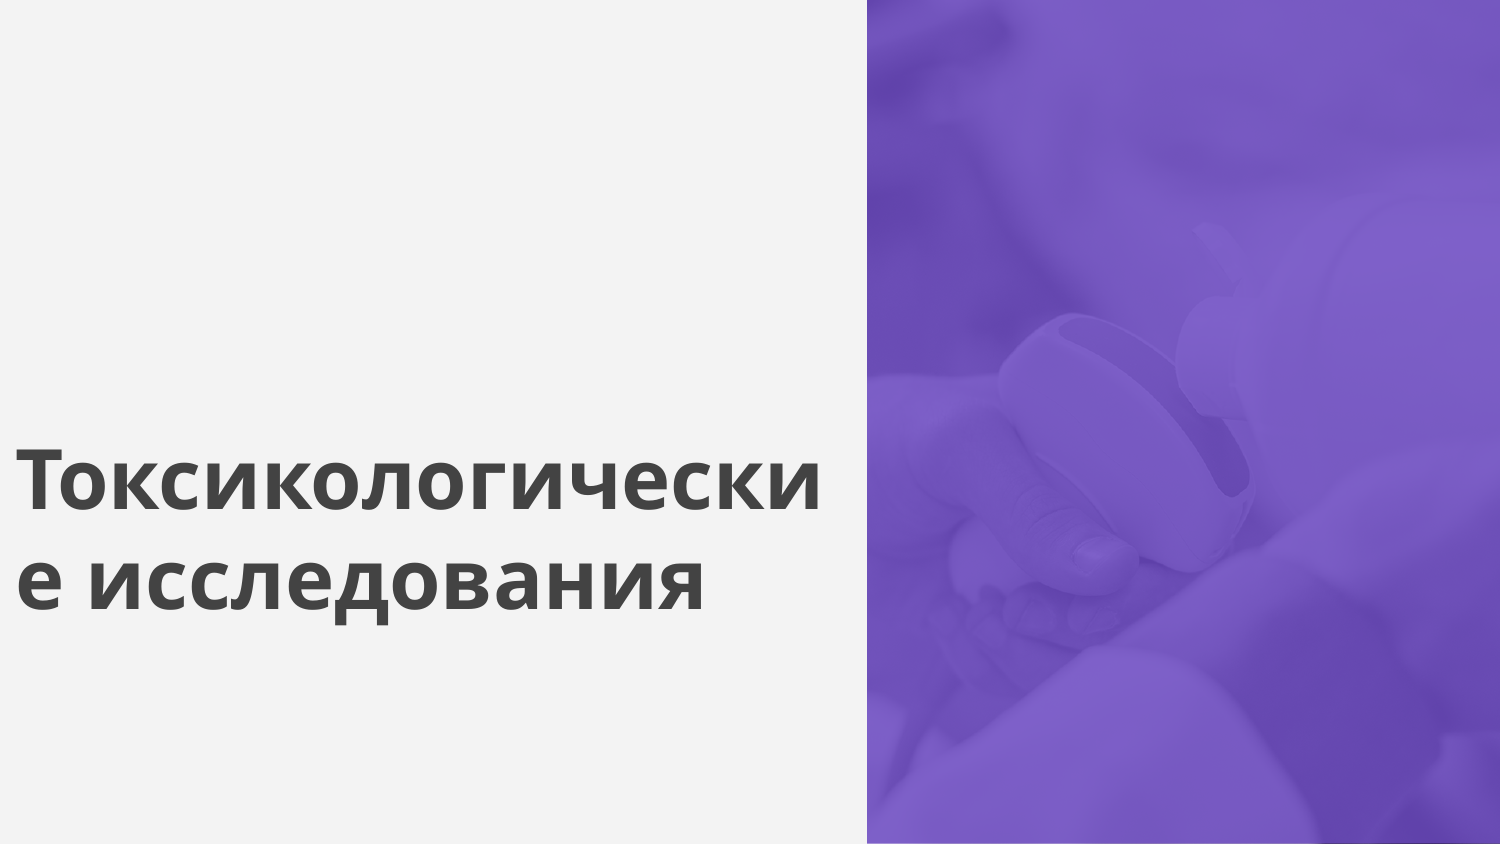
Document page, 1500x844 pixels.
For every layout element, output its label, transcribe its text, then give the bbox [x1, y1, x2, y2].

title Токсикологические исследования [0, 355, 861, 642]
picture [866, 0, 1500, 844]
